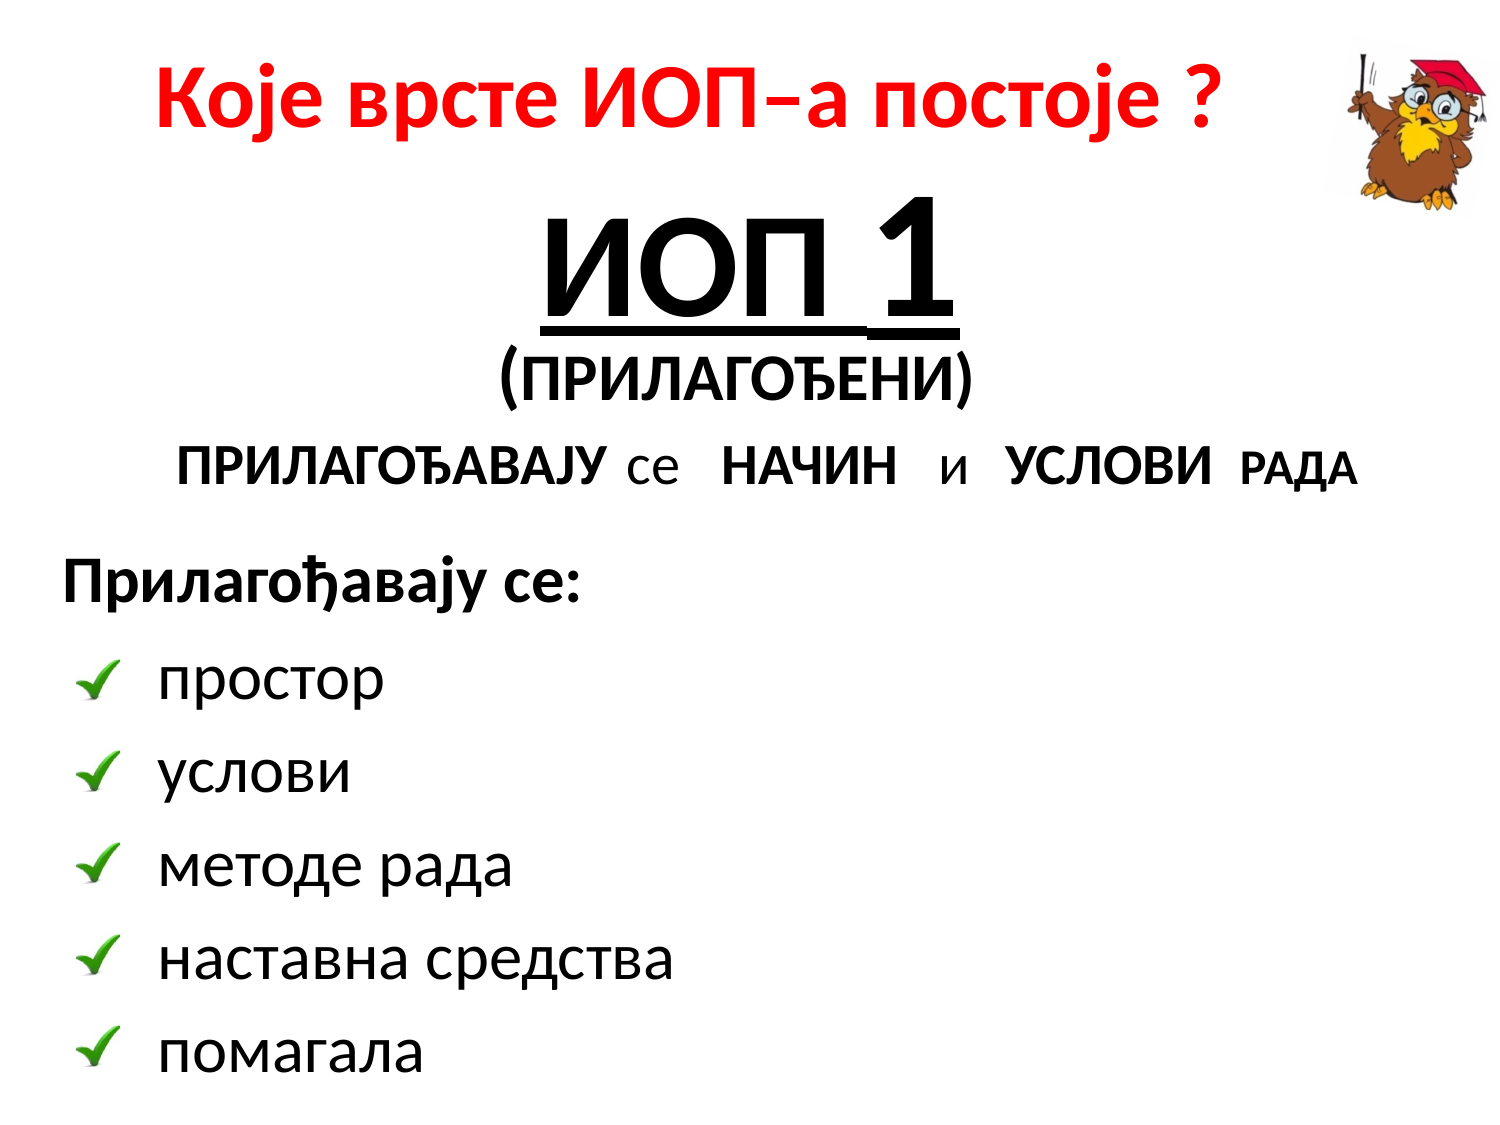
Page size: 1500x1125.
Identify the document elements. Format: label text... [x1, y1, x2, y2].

text_box услови [142, 718, 446, 811]
picture [1324, 46, 1500, 217]
text_box Прилагођавају се: [47, 528, 669, 623]
text_box наставна средства [142, 905, 798, 1000]
text_box методе рада [142, 811, 665, 907]
text_box ИОП 1 [421, 125, 1079, 361]
picture [73, 656, 121, 701]
text_box простор [142, 625, 443, 718]
picture [73, 931, 121, 976]
text_box помагала [142, 998, 550, 1093]
picture [73, 840, 121, 884]
text_box (ПРИЛАГОЂЕНИ) [409, 318, 1065, 418]
text_box Које врсте ИОП–а постоје ? [16, 28, 1408, 154]
text_box ПРИЛАГОЂАВАЈУ се НАЧИН и УСЛОВИ РАДА [65, 418, 1469, 504]
picture [73, 1023, 121, 1068]
picture [73, 748, 121, 793]
